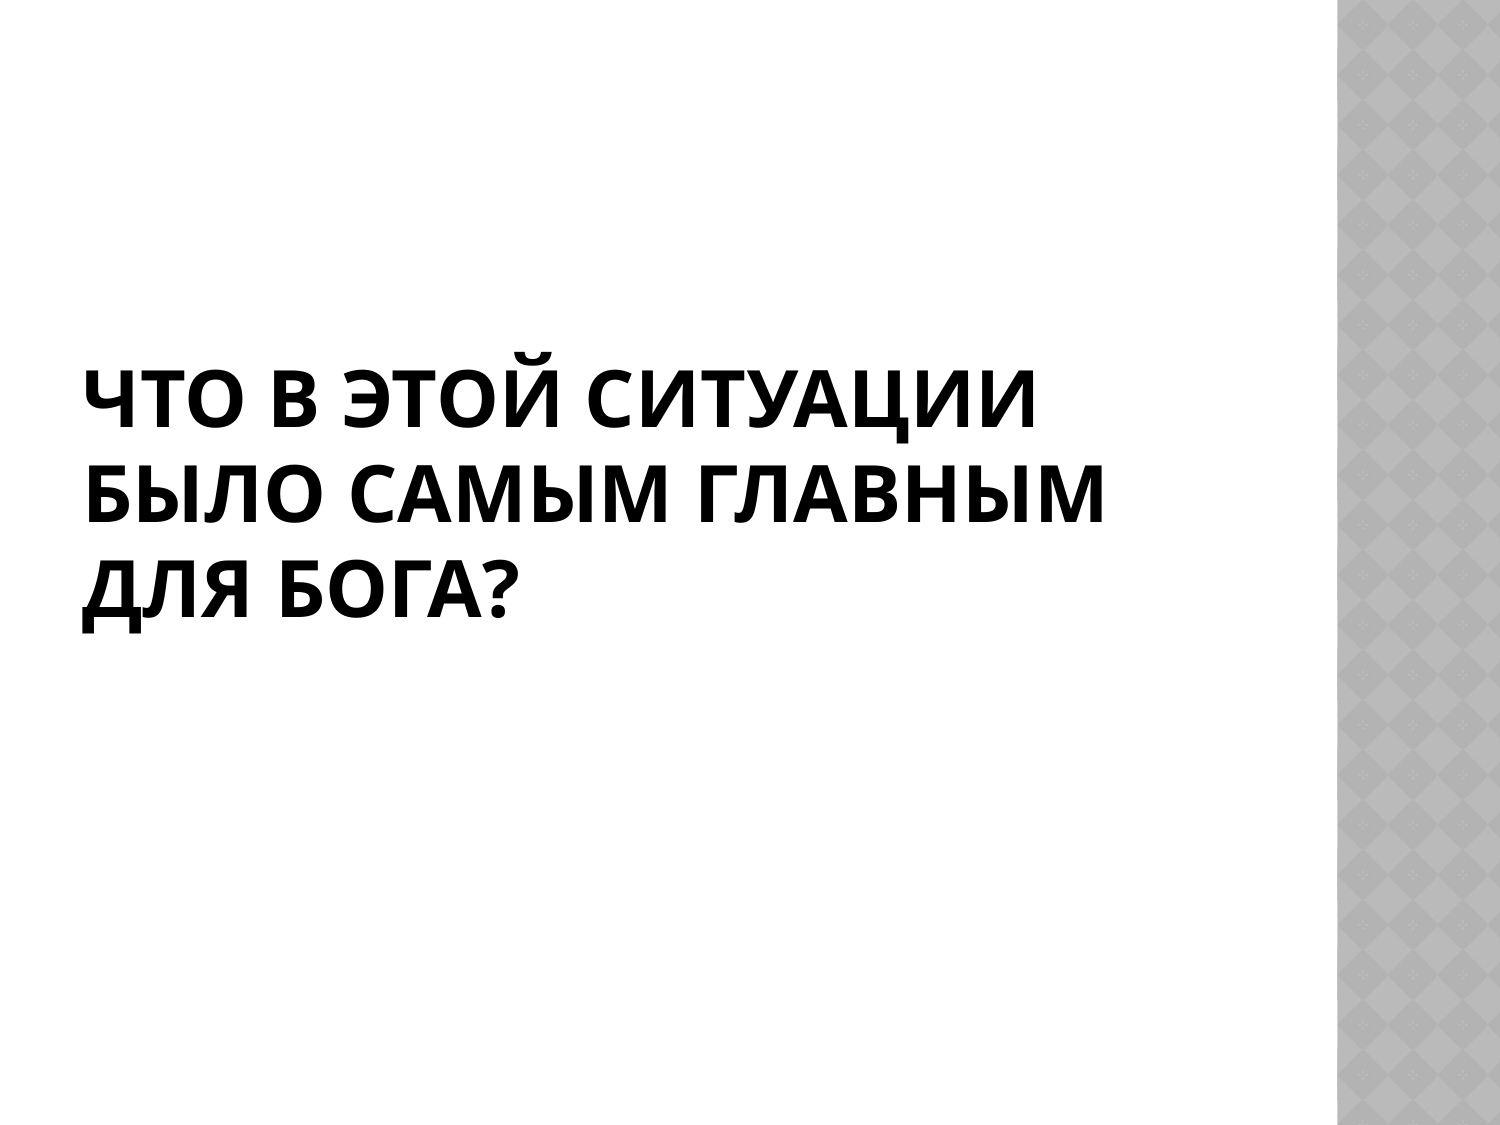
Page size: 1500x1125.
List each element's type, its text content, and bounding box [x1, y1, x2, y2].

title ЧТО В ЭТОЙ СИТУАЦИИ БЫЛО САМЫМ ГЛАВНЫМ ДЛЯ БОГА? [75, 52, 1263, 634]
